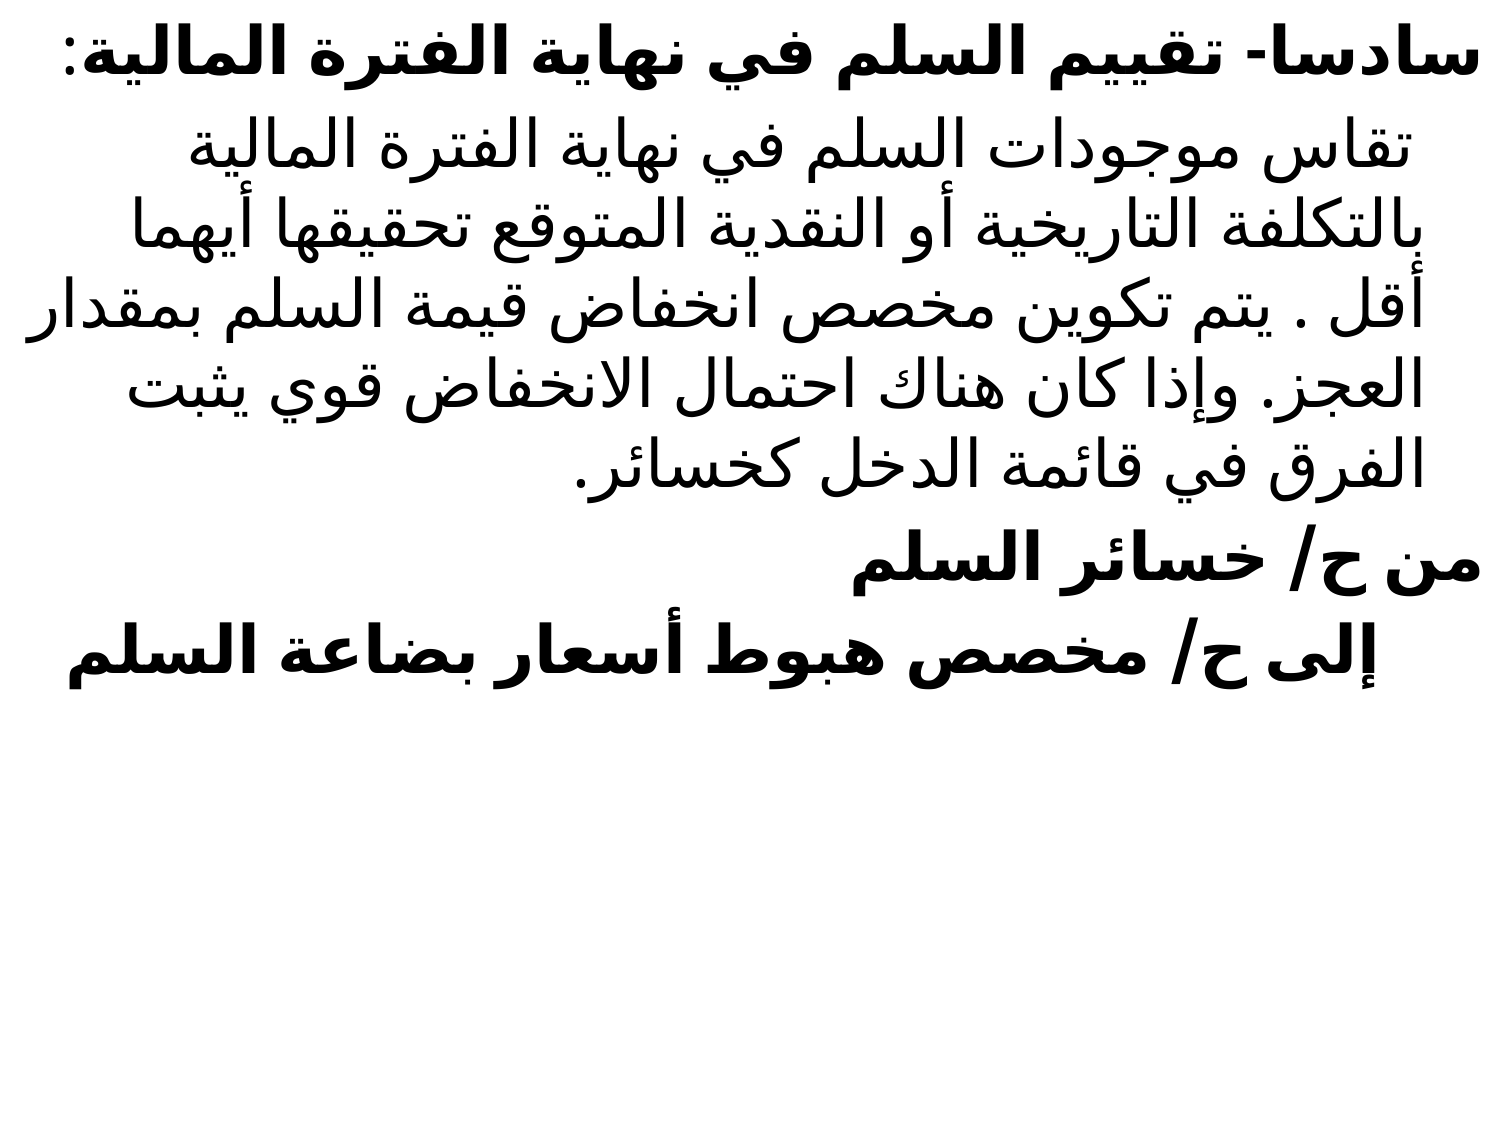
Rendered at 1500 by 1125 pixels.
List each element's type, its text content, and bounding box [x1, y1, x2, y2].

list سادسا- تقييم السلم في نهاية الفترة المالية: تقاس موجودات السلم في نهاية الفترة المالية بالتكلفة التاريخية أو النقدية المتوقع تحقيقها أيهما أقل . يتم تكوين مخصص انخفاض قيمة السلم بمقدار العجز. وإذا كان هناك احتمال الانخفاض قوي يثبت الفرق في قائمة الدخل كخسائر. من ح/ خسائر السلم إلى ح/ مخصص هبوط أسعار بضاعة السلم [0, 0, 1500, 1125]
